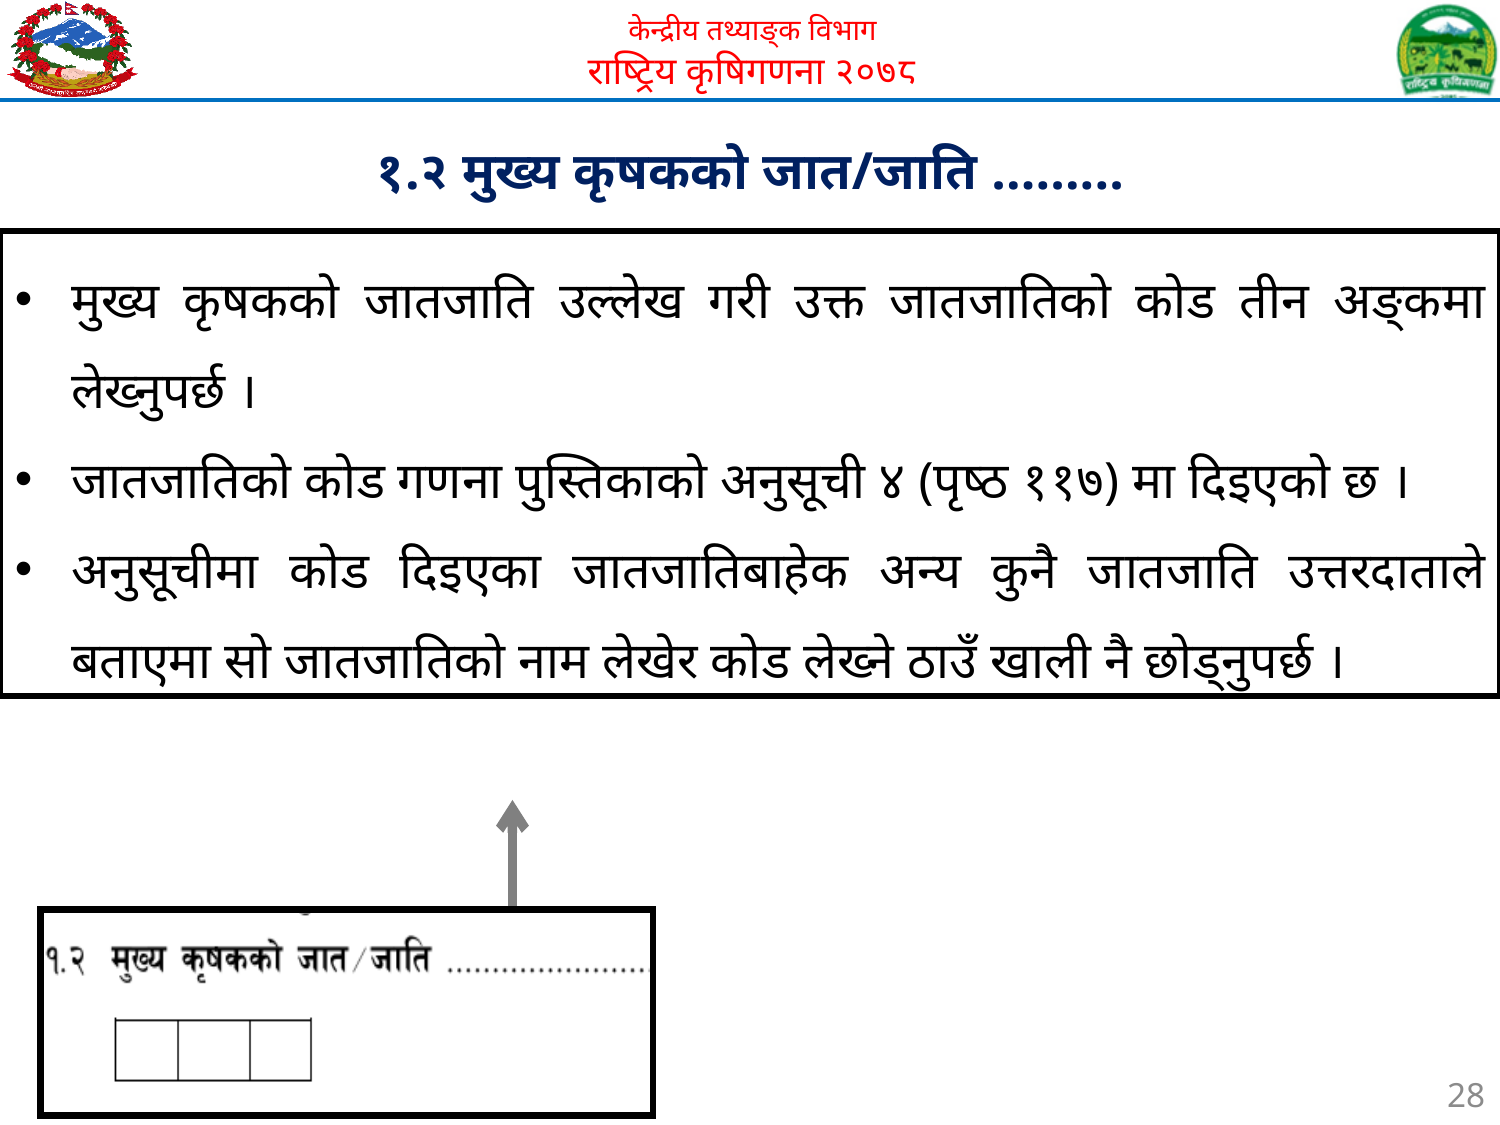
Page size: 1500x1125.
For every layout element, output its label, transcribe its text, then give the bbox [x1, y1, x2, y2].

picture [7, 1, 138, 97]
text_box मुख्य कृषकको जातजाति उल्लेख गरी उक्त जातजातिको कोड तीन अङ्कमा लेख्नुपर्छ । जातजातिको कोड गणना पुस्तिकाको अनुसूची ४ (पृष्ठ ११७) मा दिइएको छ । अनुसूचीमा कोड दिइएका जातजातिबाहेक अन्य कुनै जातजाति उत्तरदाताले बताएमा सो जातजातिको नाम लेखेर कोड लेख्ने ठाउँ खाली नै छोड्नुपर्छ । [0, 231, 1500, 696]
text_box १.२ मुख्य कृषकको जात/जाति ......... [0, 99, 1500, 209]
slide_number 28 [1149, 1068, 1500, 1125]
picture [43, 912, 651, 1113]
picture [1395, 0, 1500, 98]
